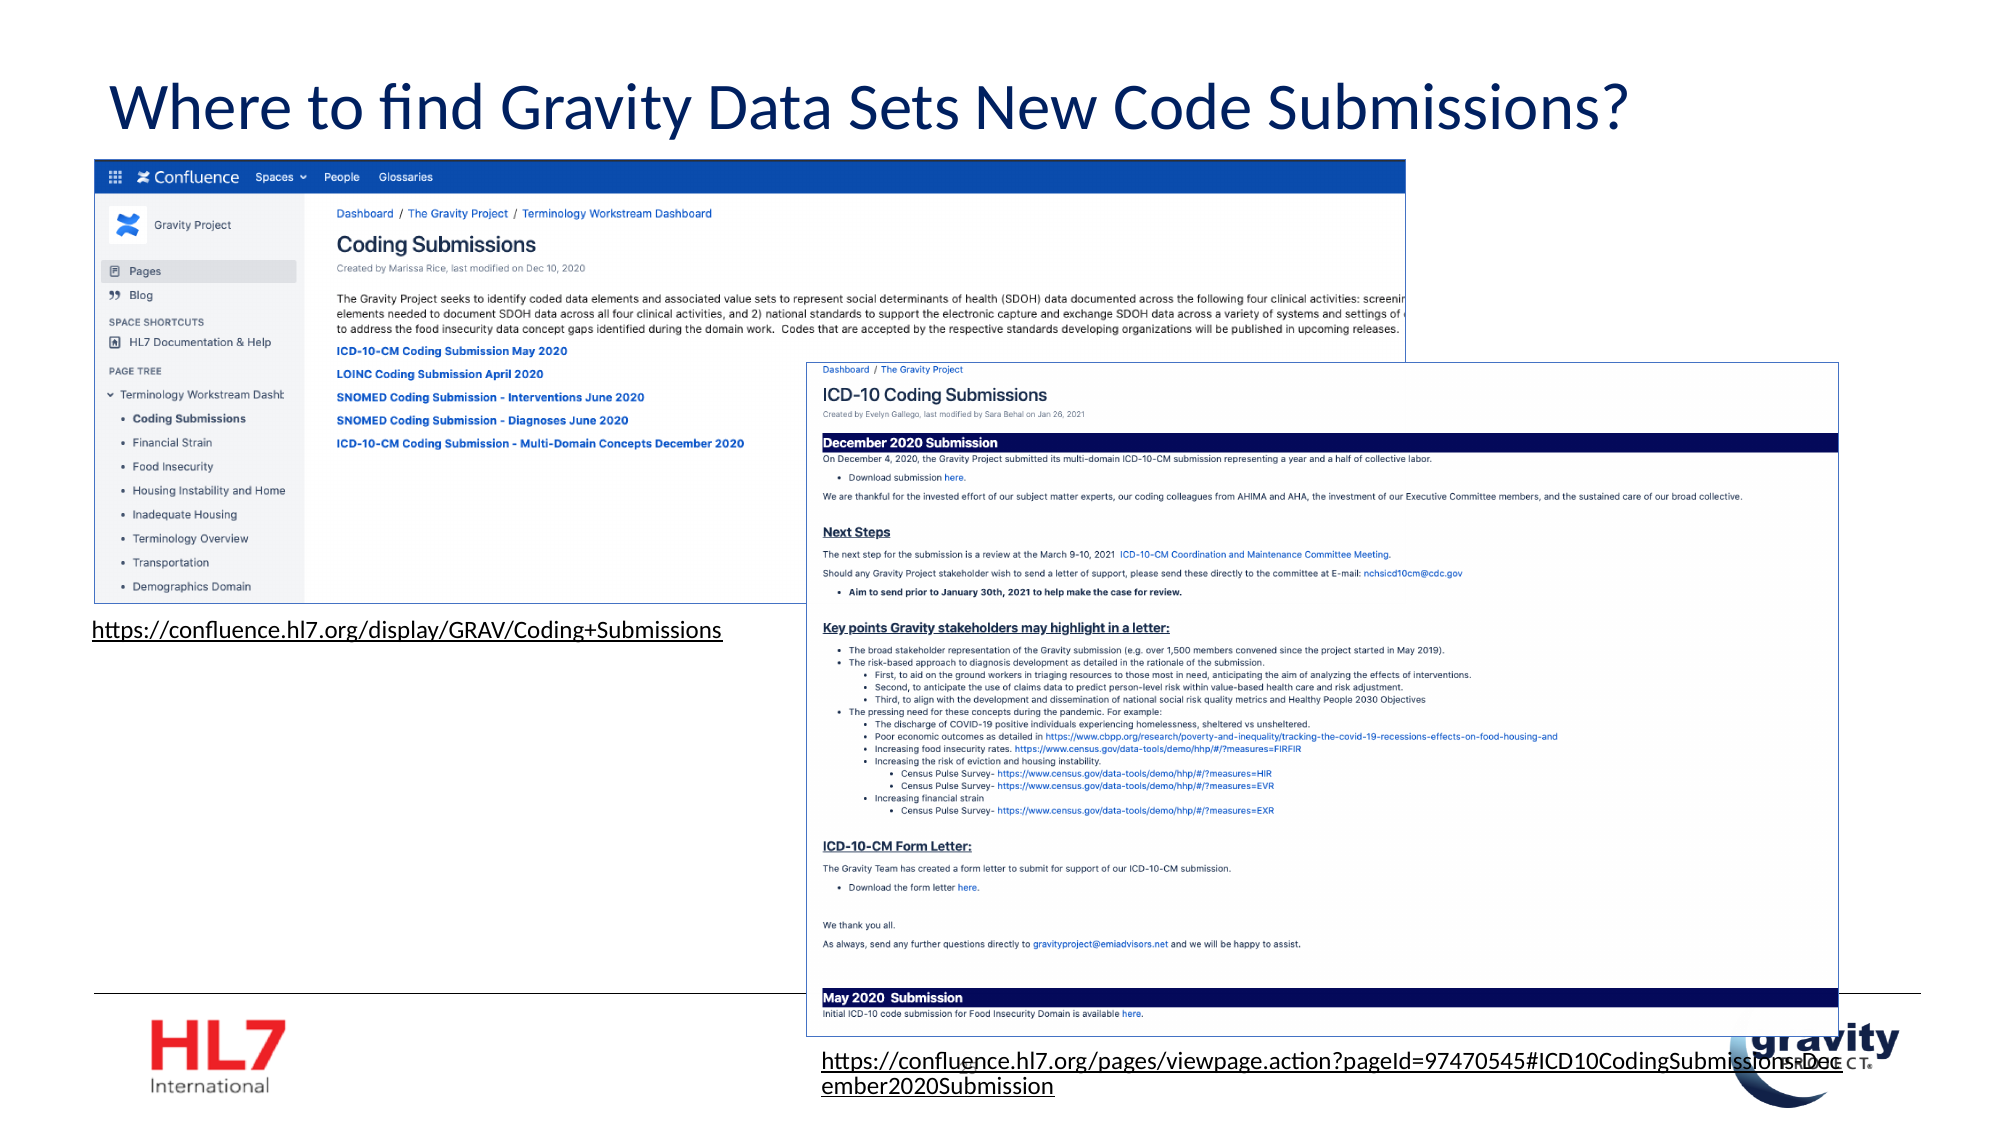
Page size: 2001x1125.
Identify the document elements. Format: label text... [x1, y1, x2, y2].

title Where to find Gravity Data Sets New Code Submissions? [94, 0, 1922, 217]
text_box https://confluence.hl7.org/display/GRAV/Coding+Submissions [76, 606, 762, 651]
text_box https://confluence.hl7.org/pages/viewpage.action?pageId=97470545#ICD10CodingSubmissions-December2020Submission [806, 1036, 1869, 1112]
picture [137, 1003, 287, 1103]
picture [94, 159, 1906, 1117]
